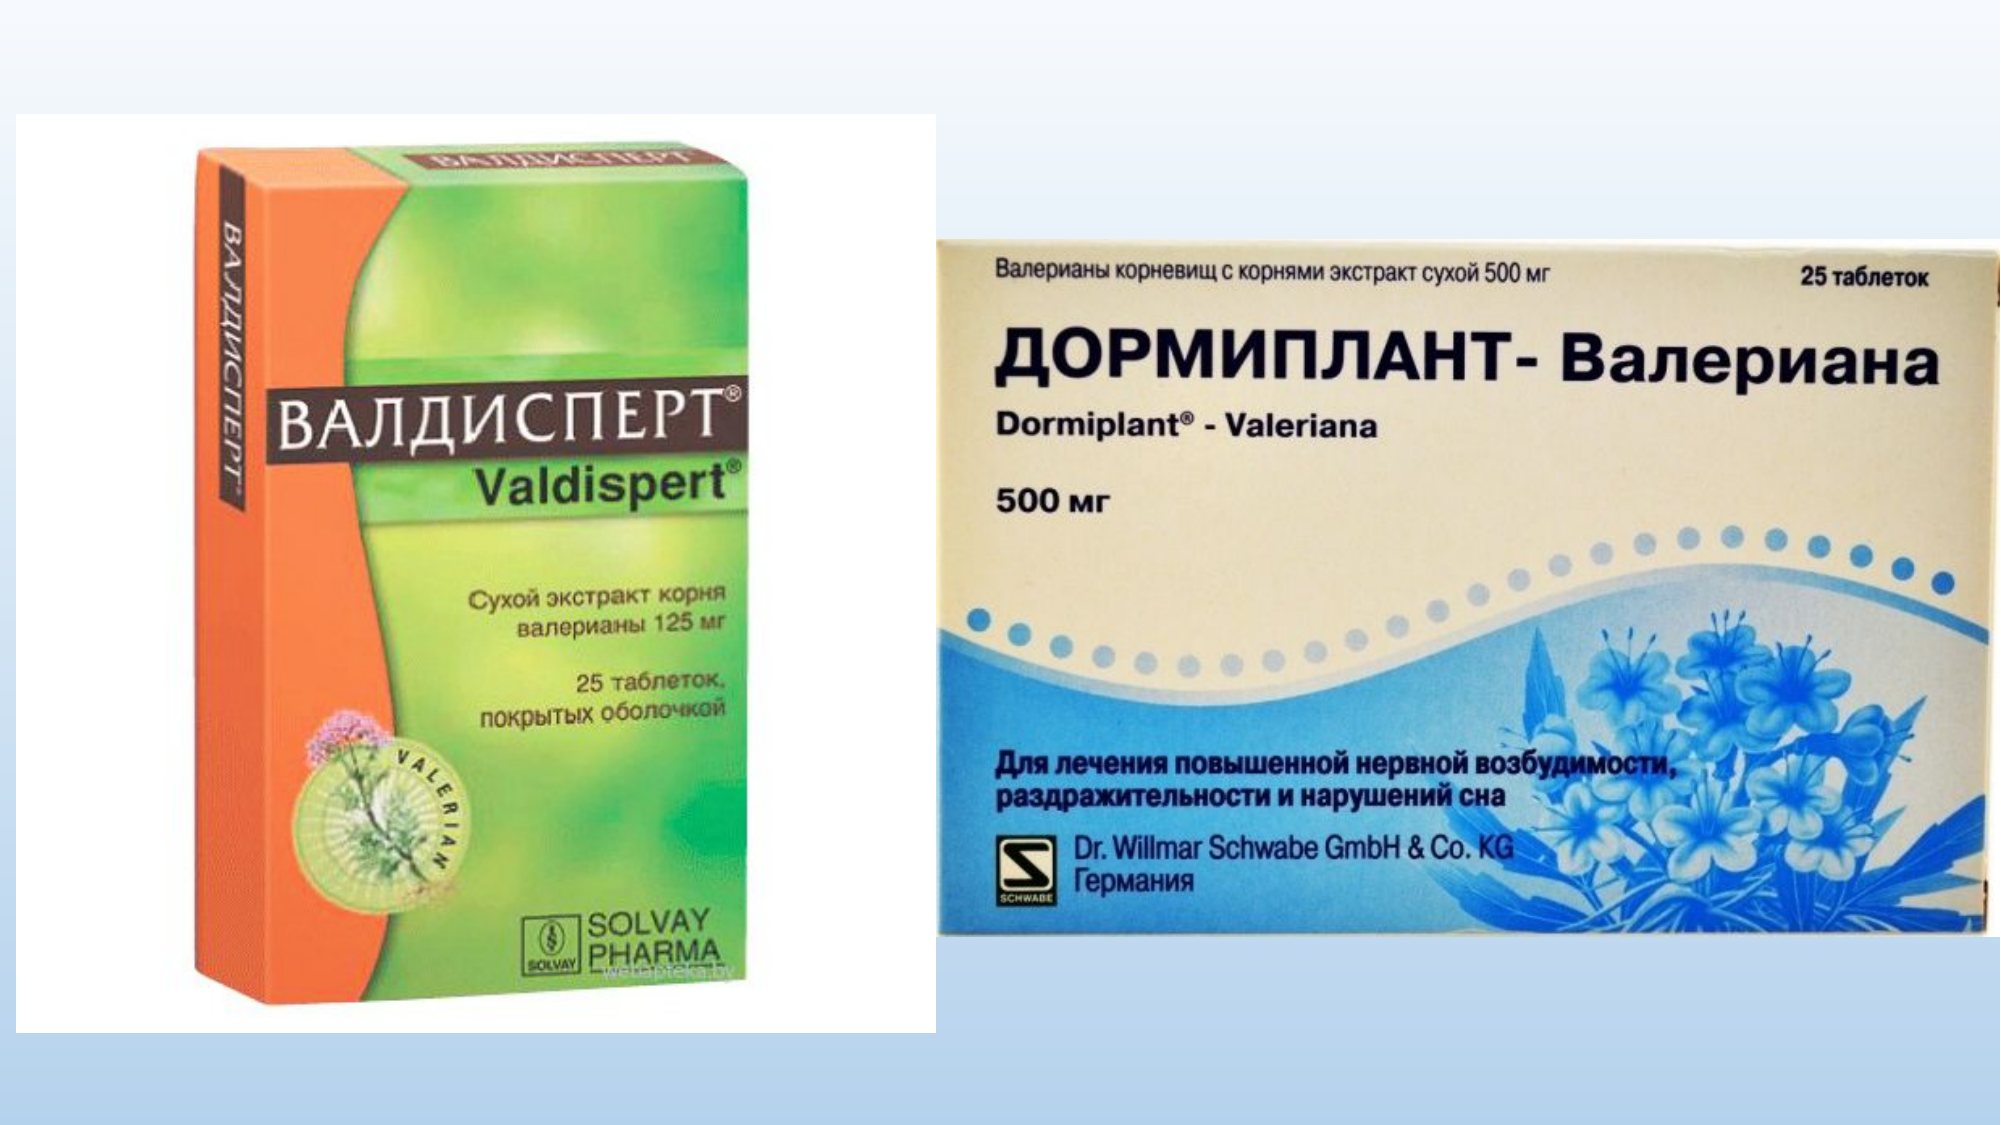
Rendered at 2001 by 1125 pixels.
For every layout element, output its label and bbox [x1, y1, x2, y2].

picture [16, 114, 2000, 1034]
